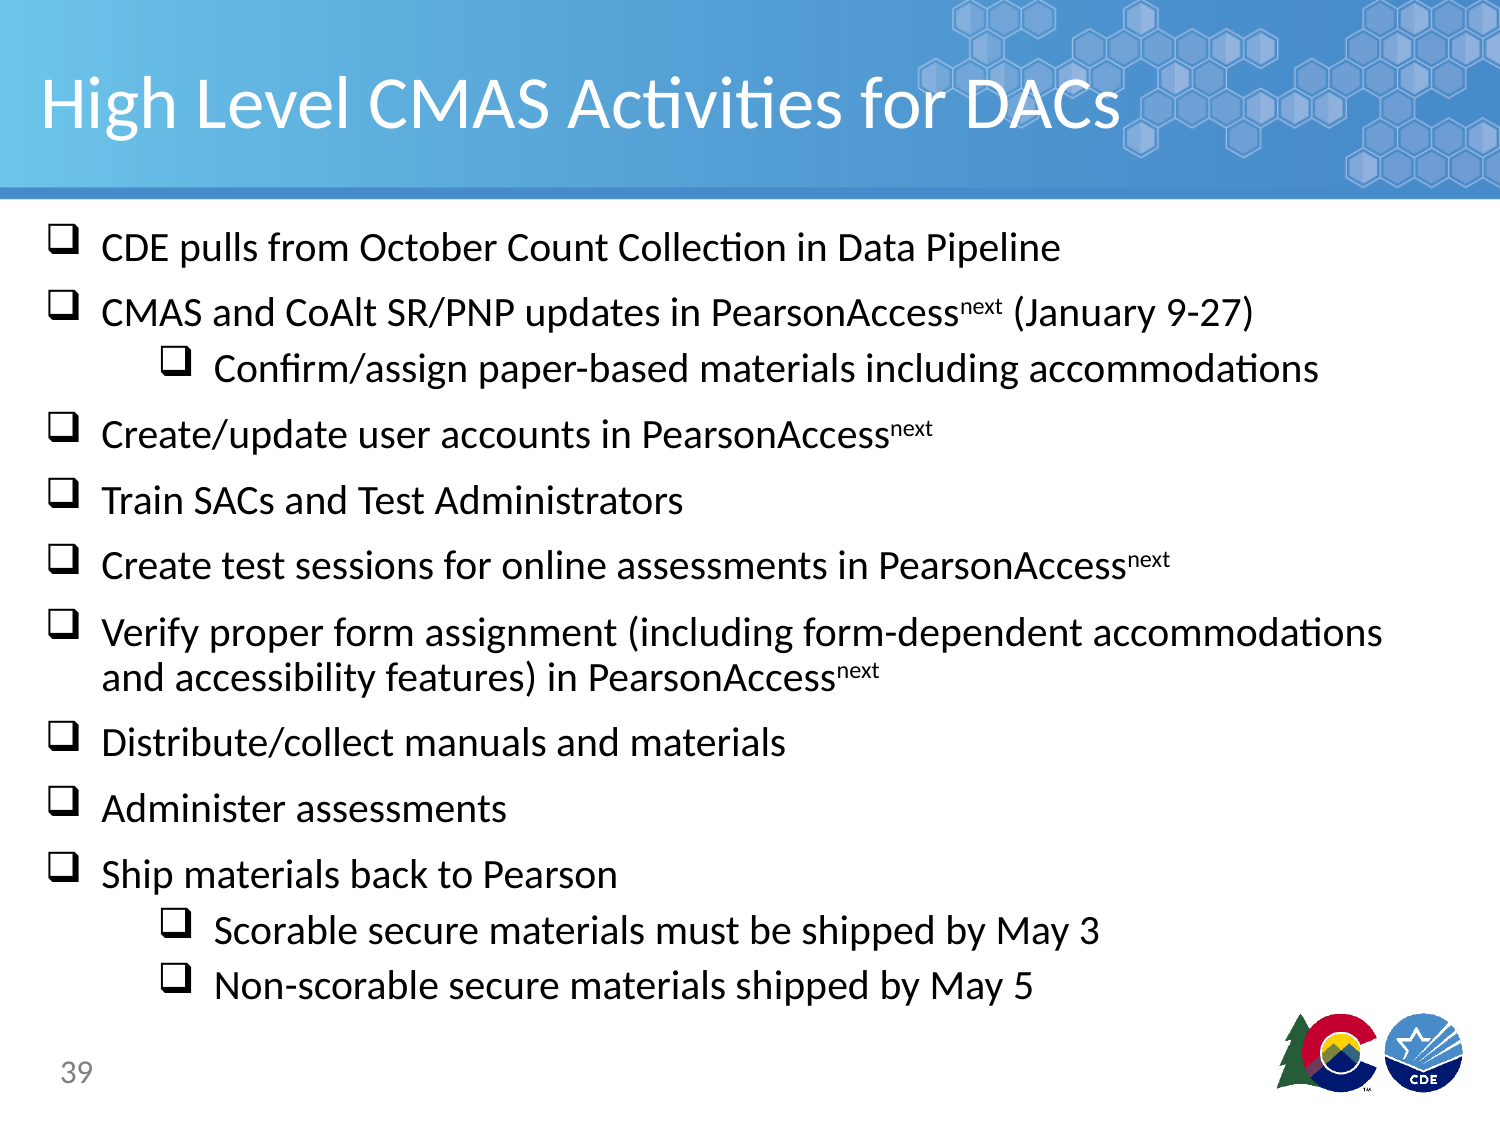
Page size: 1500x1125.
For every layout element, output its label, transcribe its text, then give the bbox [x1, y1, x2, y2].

title High Level CMAS Activities for DACs [40, 41, 1397, 166]
list CDE pulls from October Count Collection in Data Pipeline CMAS and CoAlt SR/PNP updates in PearsonAccessnext (January 9-27) Confirm/assign paper-based materials including accommodations Create/update user accounts in PearsonAccessnext Train SACs and Test Administrators Create test sessions for online assessments in PearsonAccessnext Verify proper form assignment (including form-dependent accommodations and accessibility features) in PearsonAccessnext Distribute/collect manuals and materials Administer assessments Ship materials back to Pearson Scorable secure materials must be shipped by May 3 Non-scorable secure materials shipped by May 5 [45, 224, 1397, 1103]
picture [0, 0, 1500, 200]
picture [1397, 1012, 1463, 1093]
slide_number 39 [45, 1042, 122, 1103]
